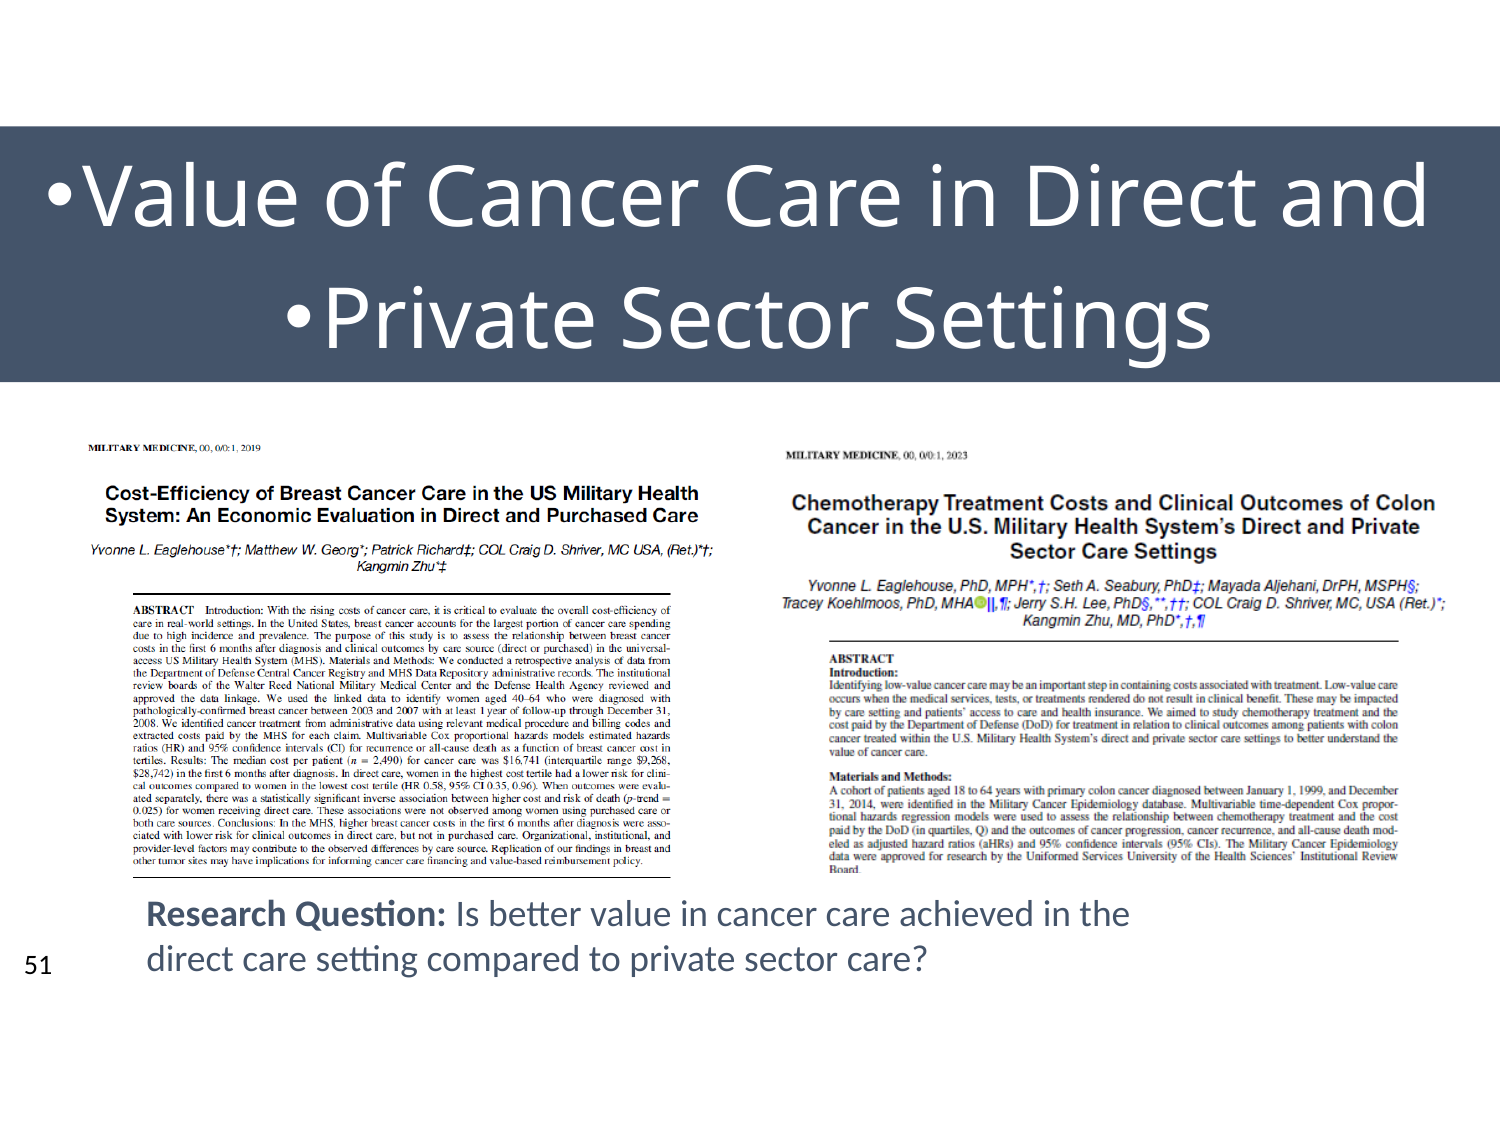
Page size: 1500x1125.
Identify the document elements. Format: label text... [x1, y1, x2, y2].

list Value of Cancer Care in Direct and Private Sector Settings [0, 126, 1500, 383]
text_box 51 [9, 938, 85, 988]
picture [46, 404, 1466, 905]
text_box Research Question: Is better value in cancer care achieved in the direct care setting compared to private sector care? [131, 881, 1210, 986]
